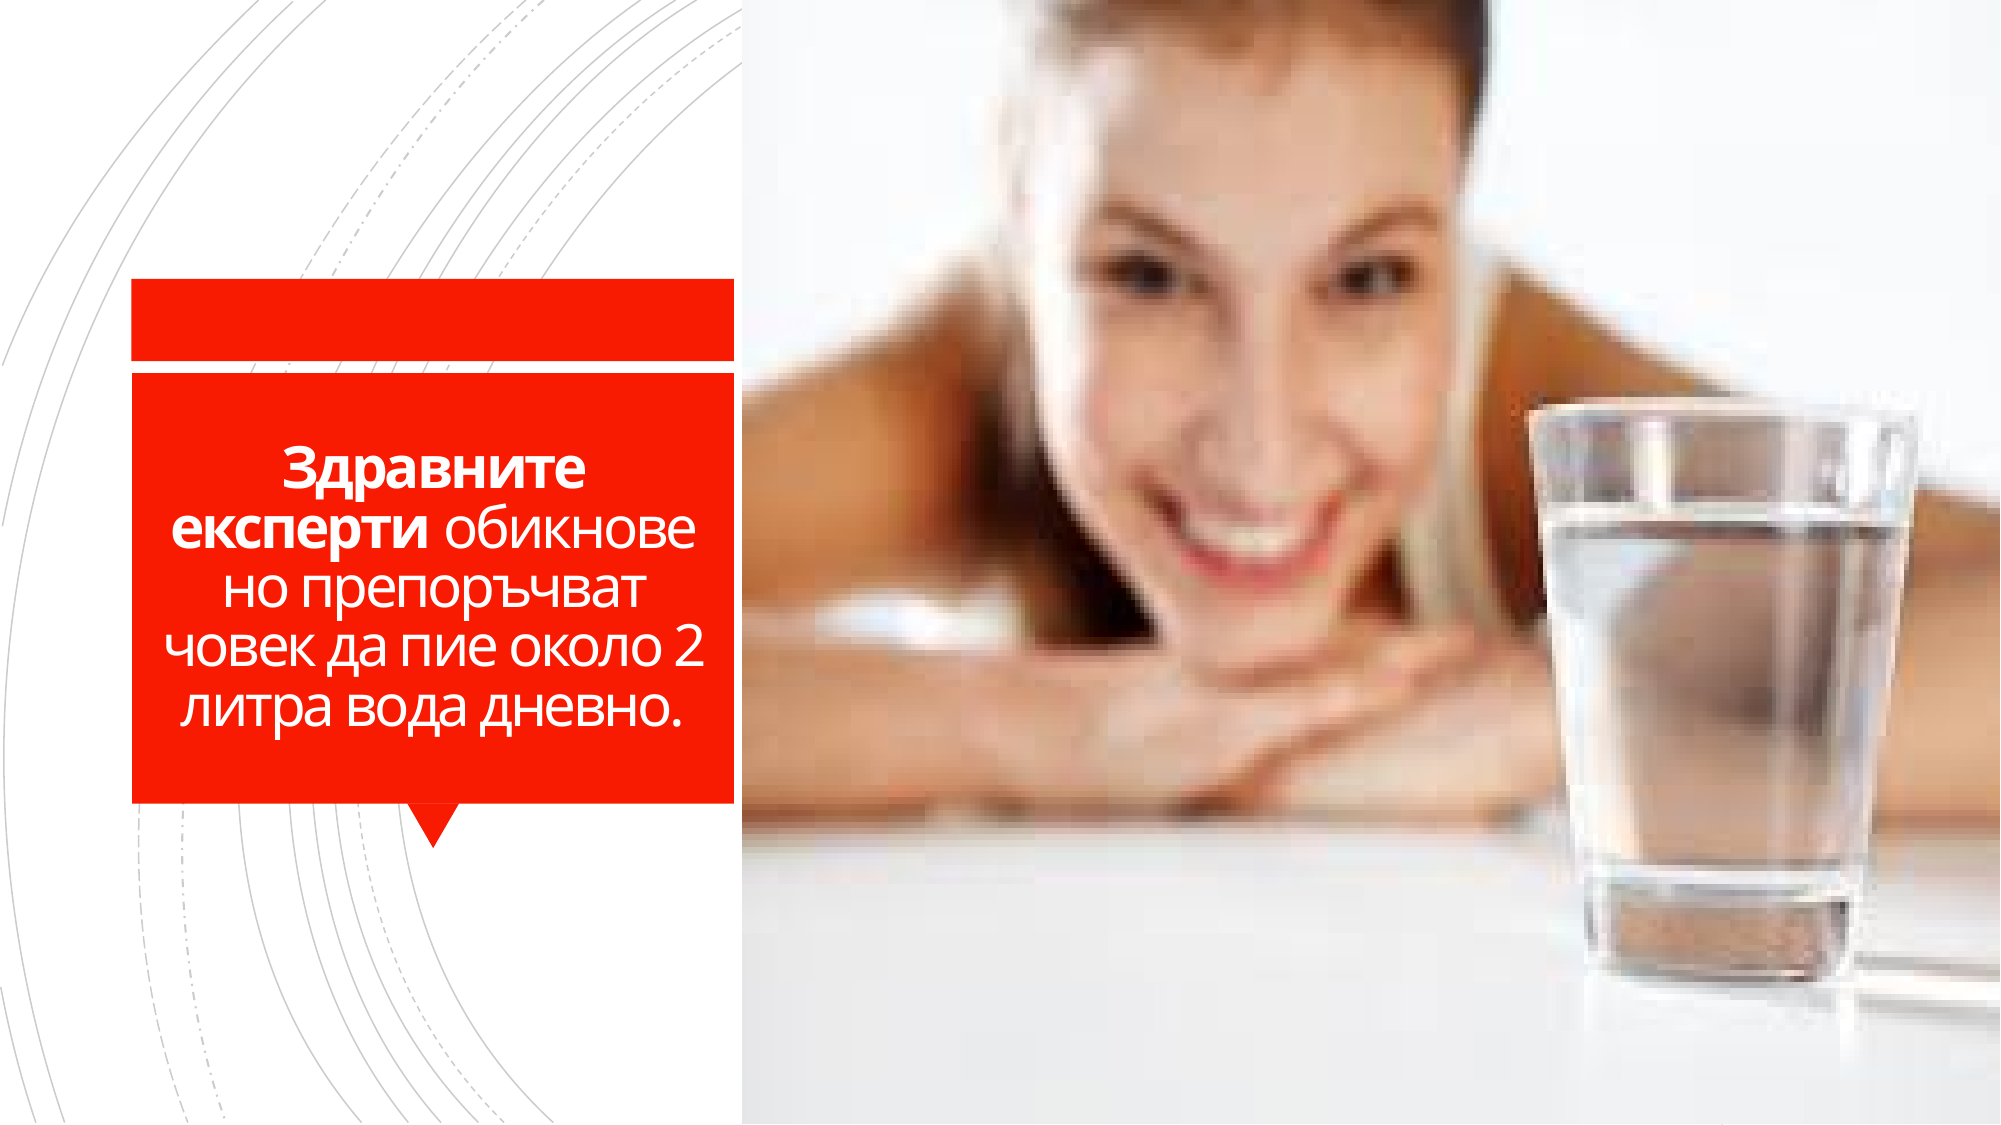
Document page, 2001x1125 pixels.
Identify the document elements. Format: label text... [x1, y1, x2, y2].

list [741, 0, 2000, 1125]
title Здравните експерти обикновено препоръчват човек да пие около 2 литра вода дневно. [145, 387, 721, 792]
